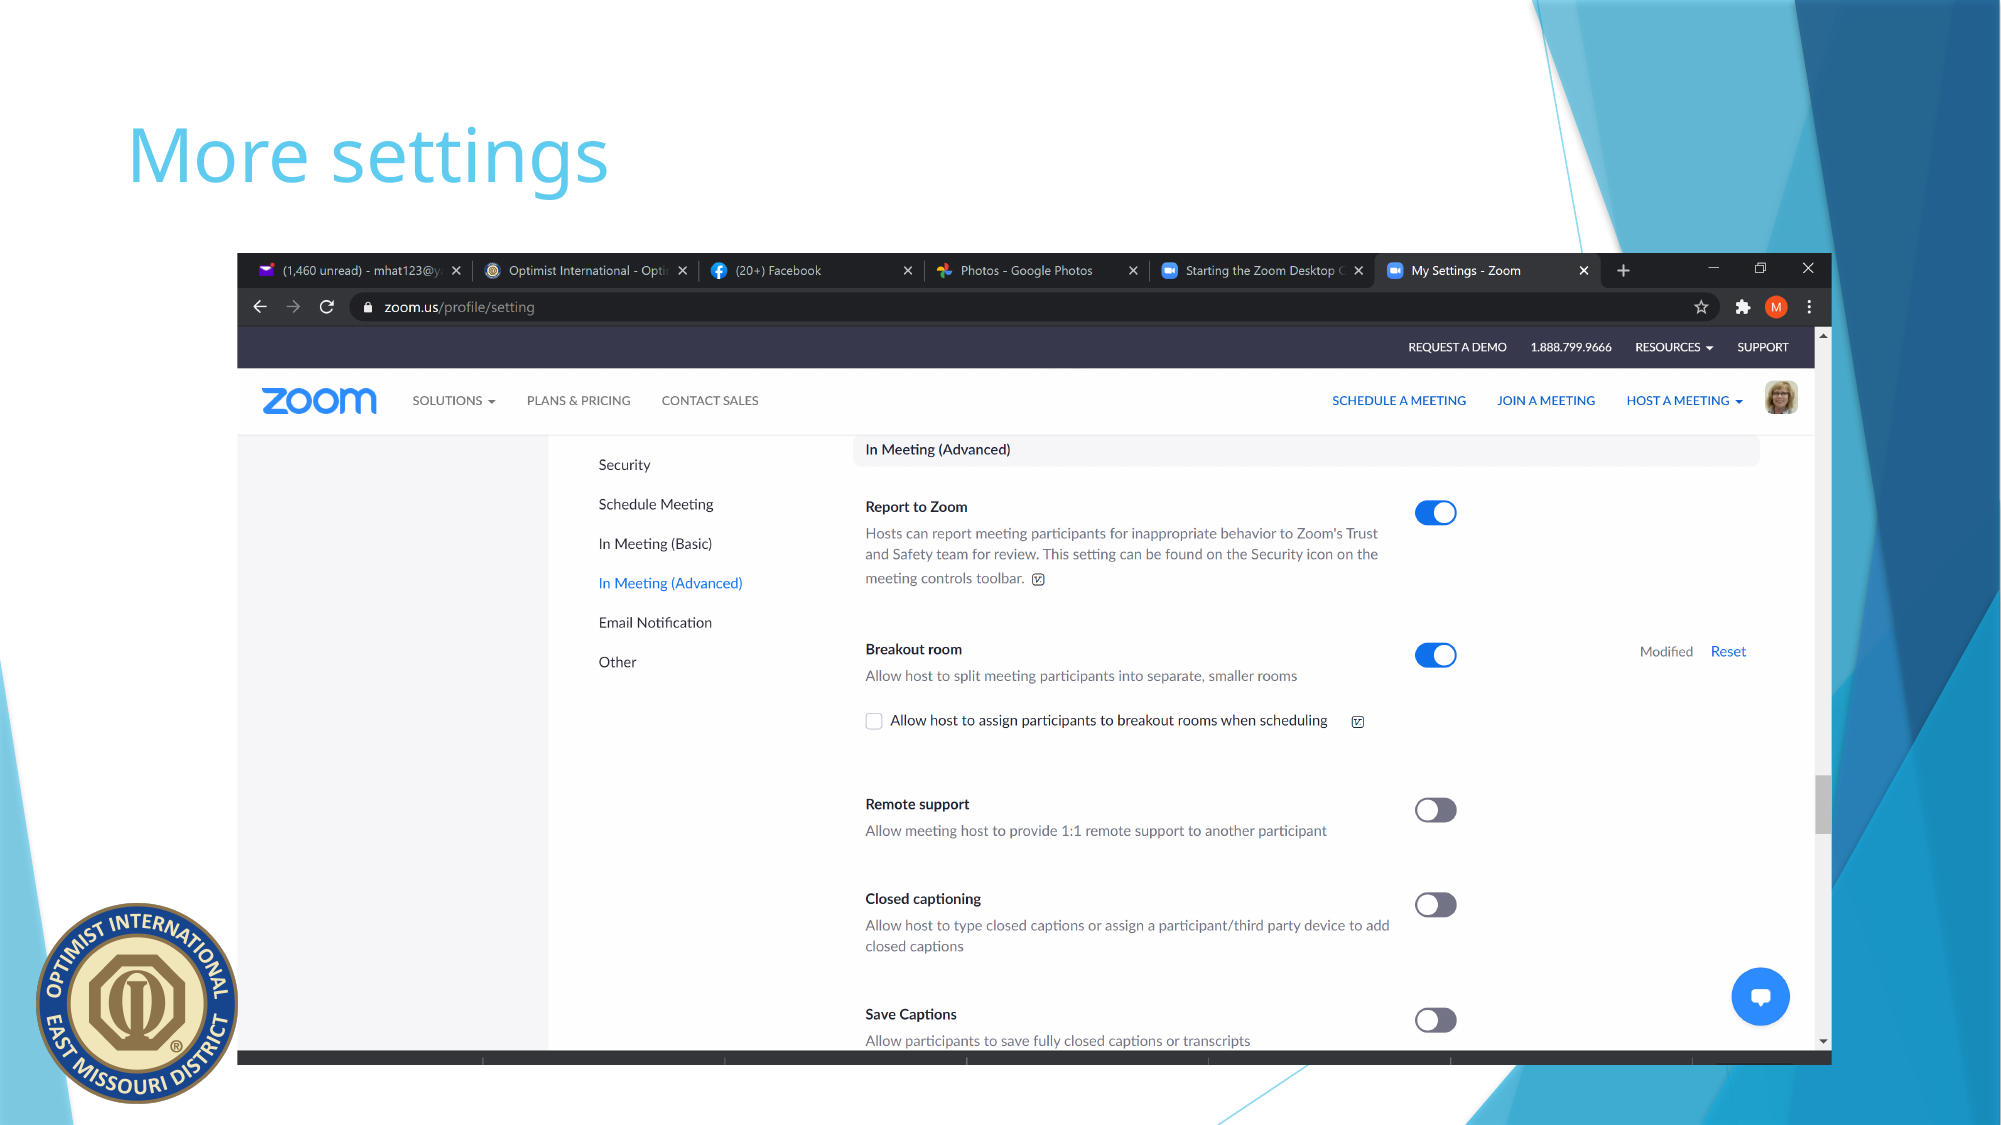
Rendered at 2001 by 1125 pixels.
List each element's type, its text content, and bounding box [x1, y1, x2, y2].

title More settings [111, 99, 1522, 229]
picture [36, 903, 238, 1105]
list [236, 252, 1833, 1066]
